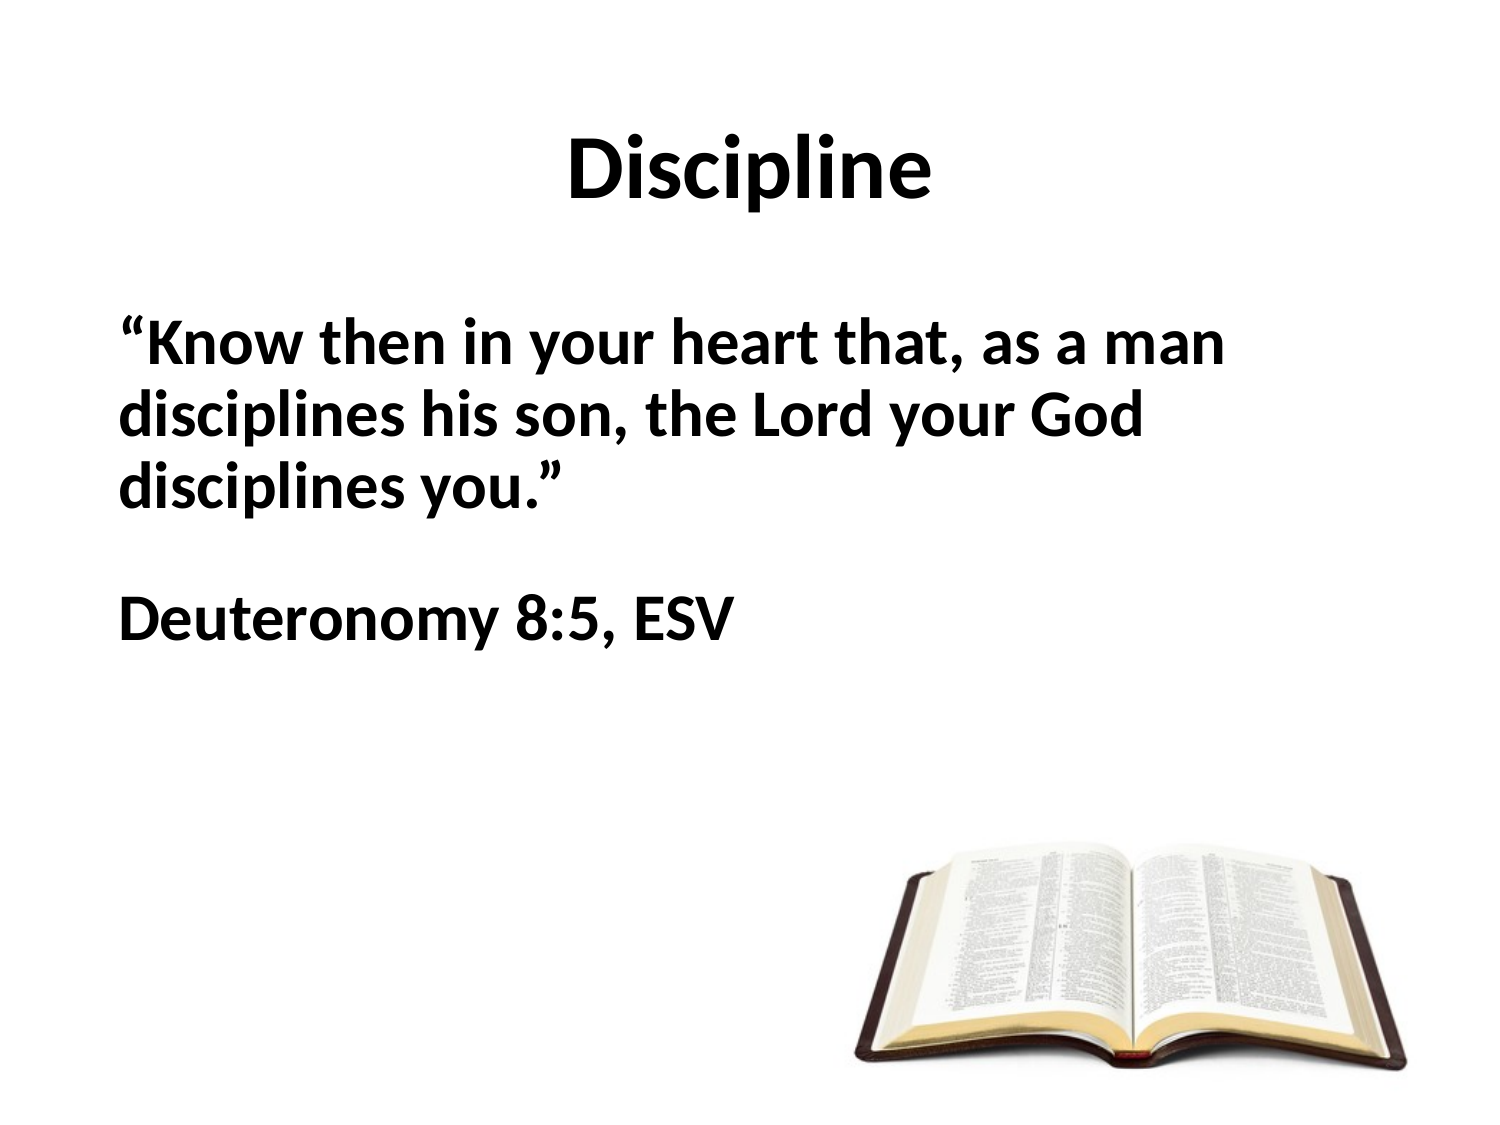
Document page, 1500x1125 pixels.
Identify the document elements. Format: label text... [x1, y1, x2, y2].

list “Know then in your heart that, as a man disciplines his son, the Lord your God disciplines you.” Deuteronomy 8:5, ESV [103, 299, 1397, 1014]
picture [811, 802, 1462, 1095]
title Discipline [103, 59, 1397, 278]
